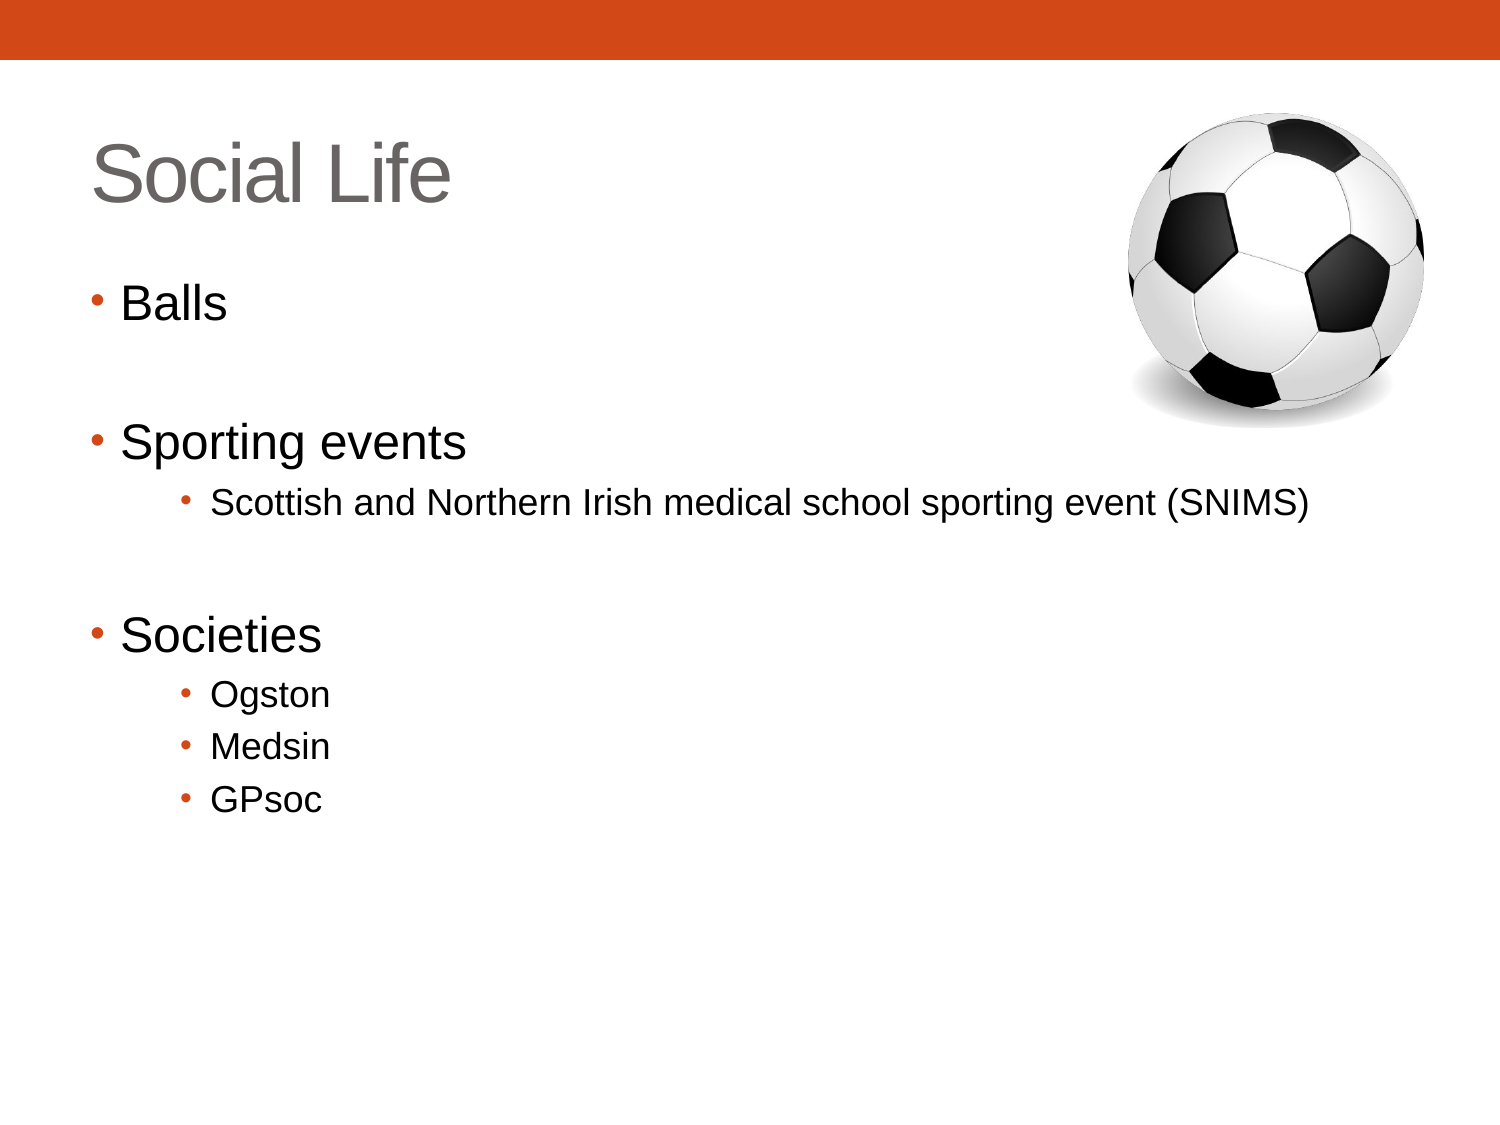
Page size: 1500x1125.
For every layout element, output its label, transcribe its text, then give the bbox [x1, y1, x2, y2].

picture [1127, 113, 1424, 428]
title Social Life [75, 87, 1425, 250]
list Balls Sporting events Scottish and Northern Irish medical school sporting event (SNIMS) Societies Ogston Medsin GPsoc [75, 262, 1425, 1063]
